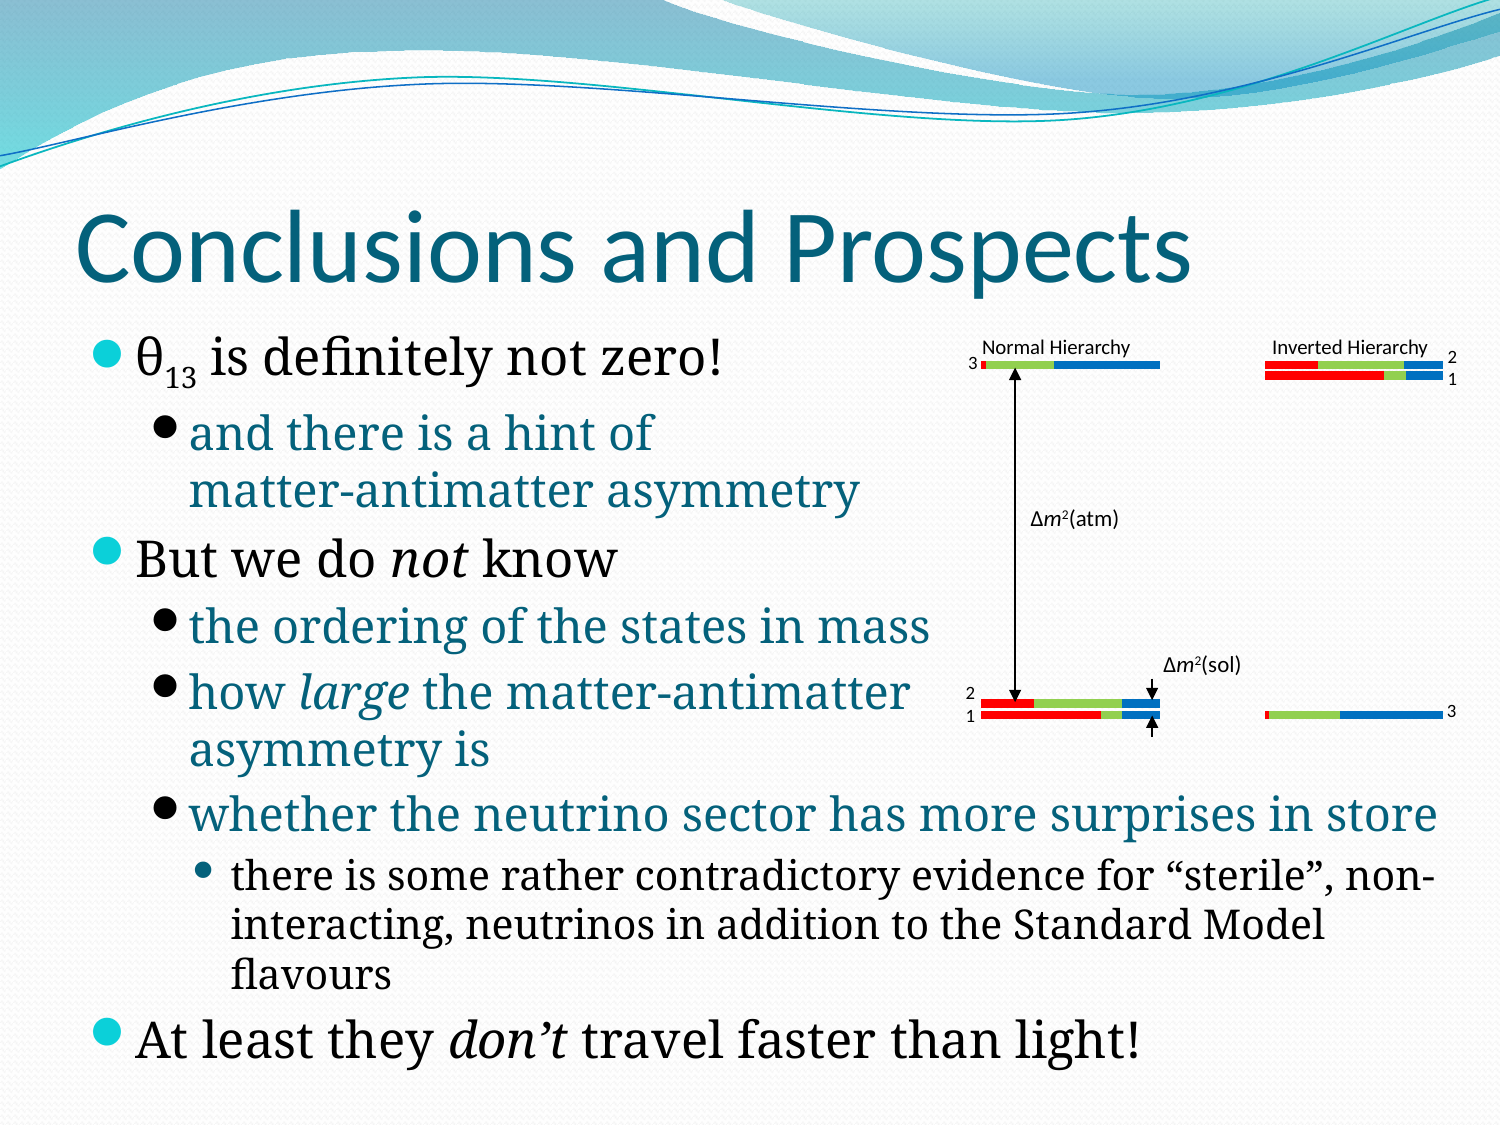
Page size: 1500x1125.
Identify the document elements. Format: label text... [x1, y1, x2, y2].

list θ13 is definitely not zero! and there is a hint of matter-antimatter asymmetry But we do not know the ordering of the states in mass how large the matter-antimatter asymmetry is whether the neutrino sector has more surprises in store there is some rather contradictory evidence for “sterile”, non-interacting, neutrinos in addition to the Standard Model flavours At least they don’t travel faster than light! [75, 317, 1459, 1094]
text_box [962, 331, 1470, 745]
title Conclusions and Prospects [75, 115, 1425, 303]
